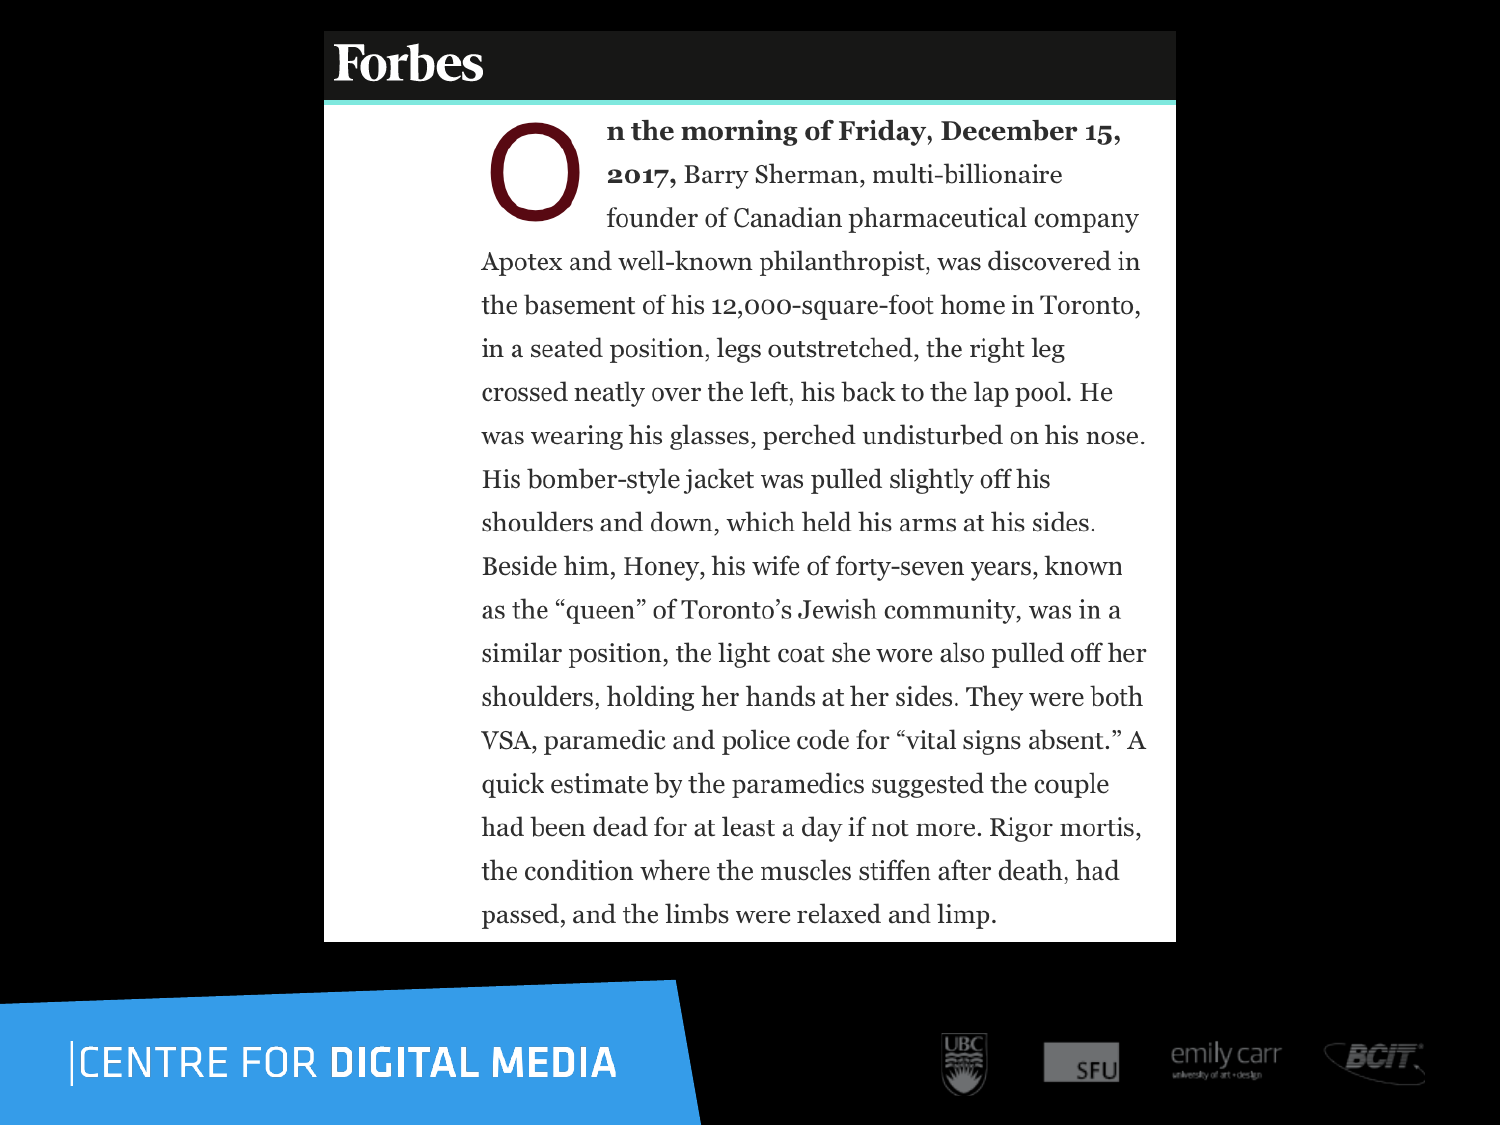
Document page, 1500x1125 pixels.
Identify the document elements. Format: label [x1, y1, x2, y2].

picture [323, 31, 1177, 942]
